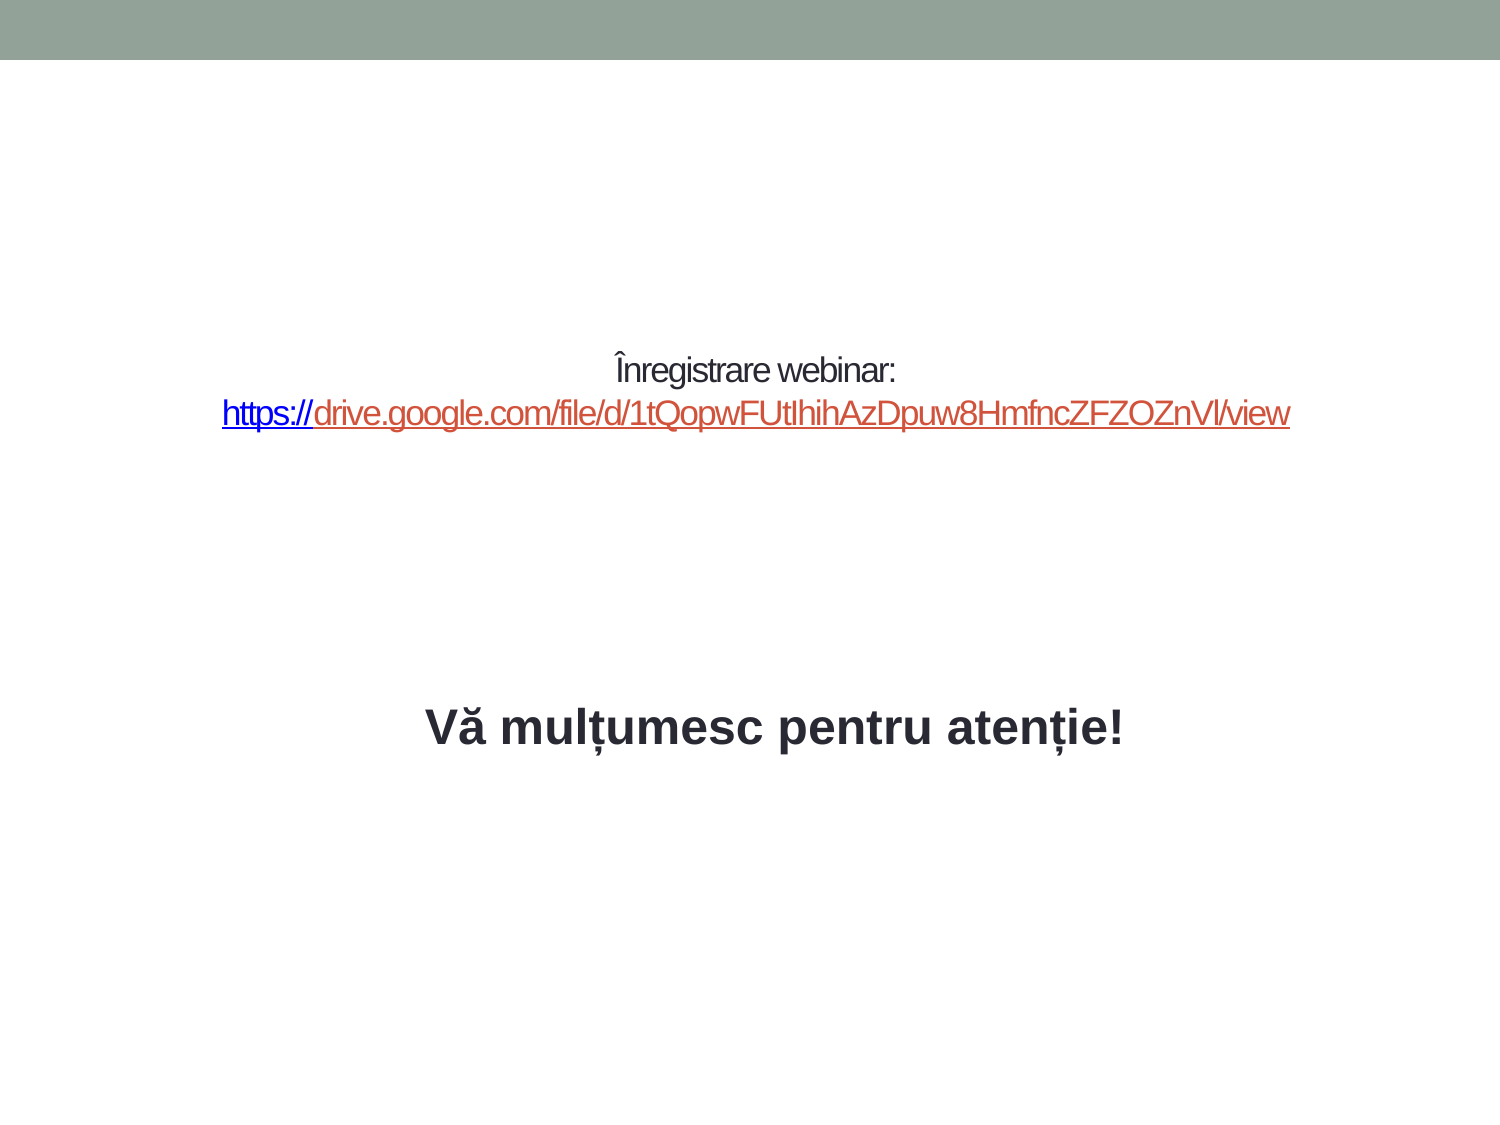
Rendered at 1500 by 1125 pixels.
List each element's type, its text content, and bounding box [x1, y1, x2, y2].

list Vă mulțumesc pentru atenție! [99, 687, 1450, 1125]
title Înregistrare webinar: https://drive.google.com/file/d/1tQopwFUtIhihAzDpuw8HmfncZFZOZnVl/view [24, 212, 1488, 630]
